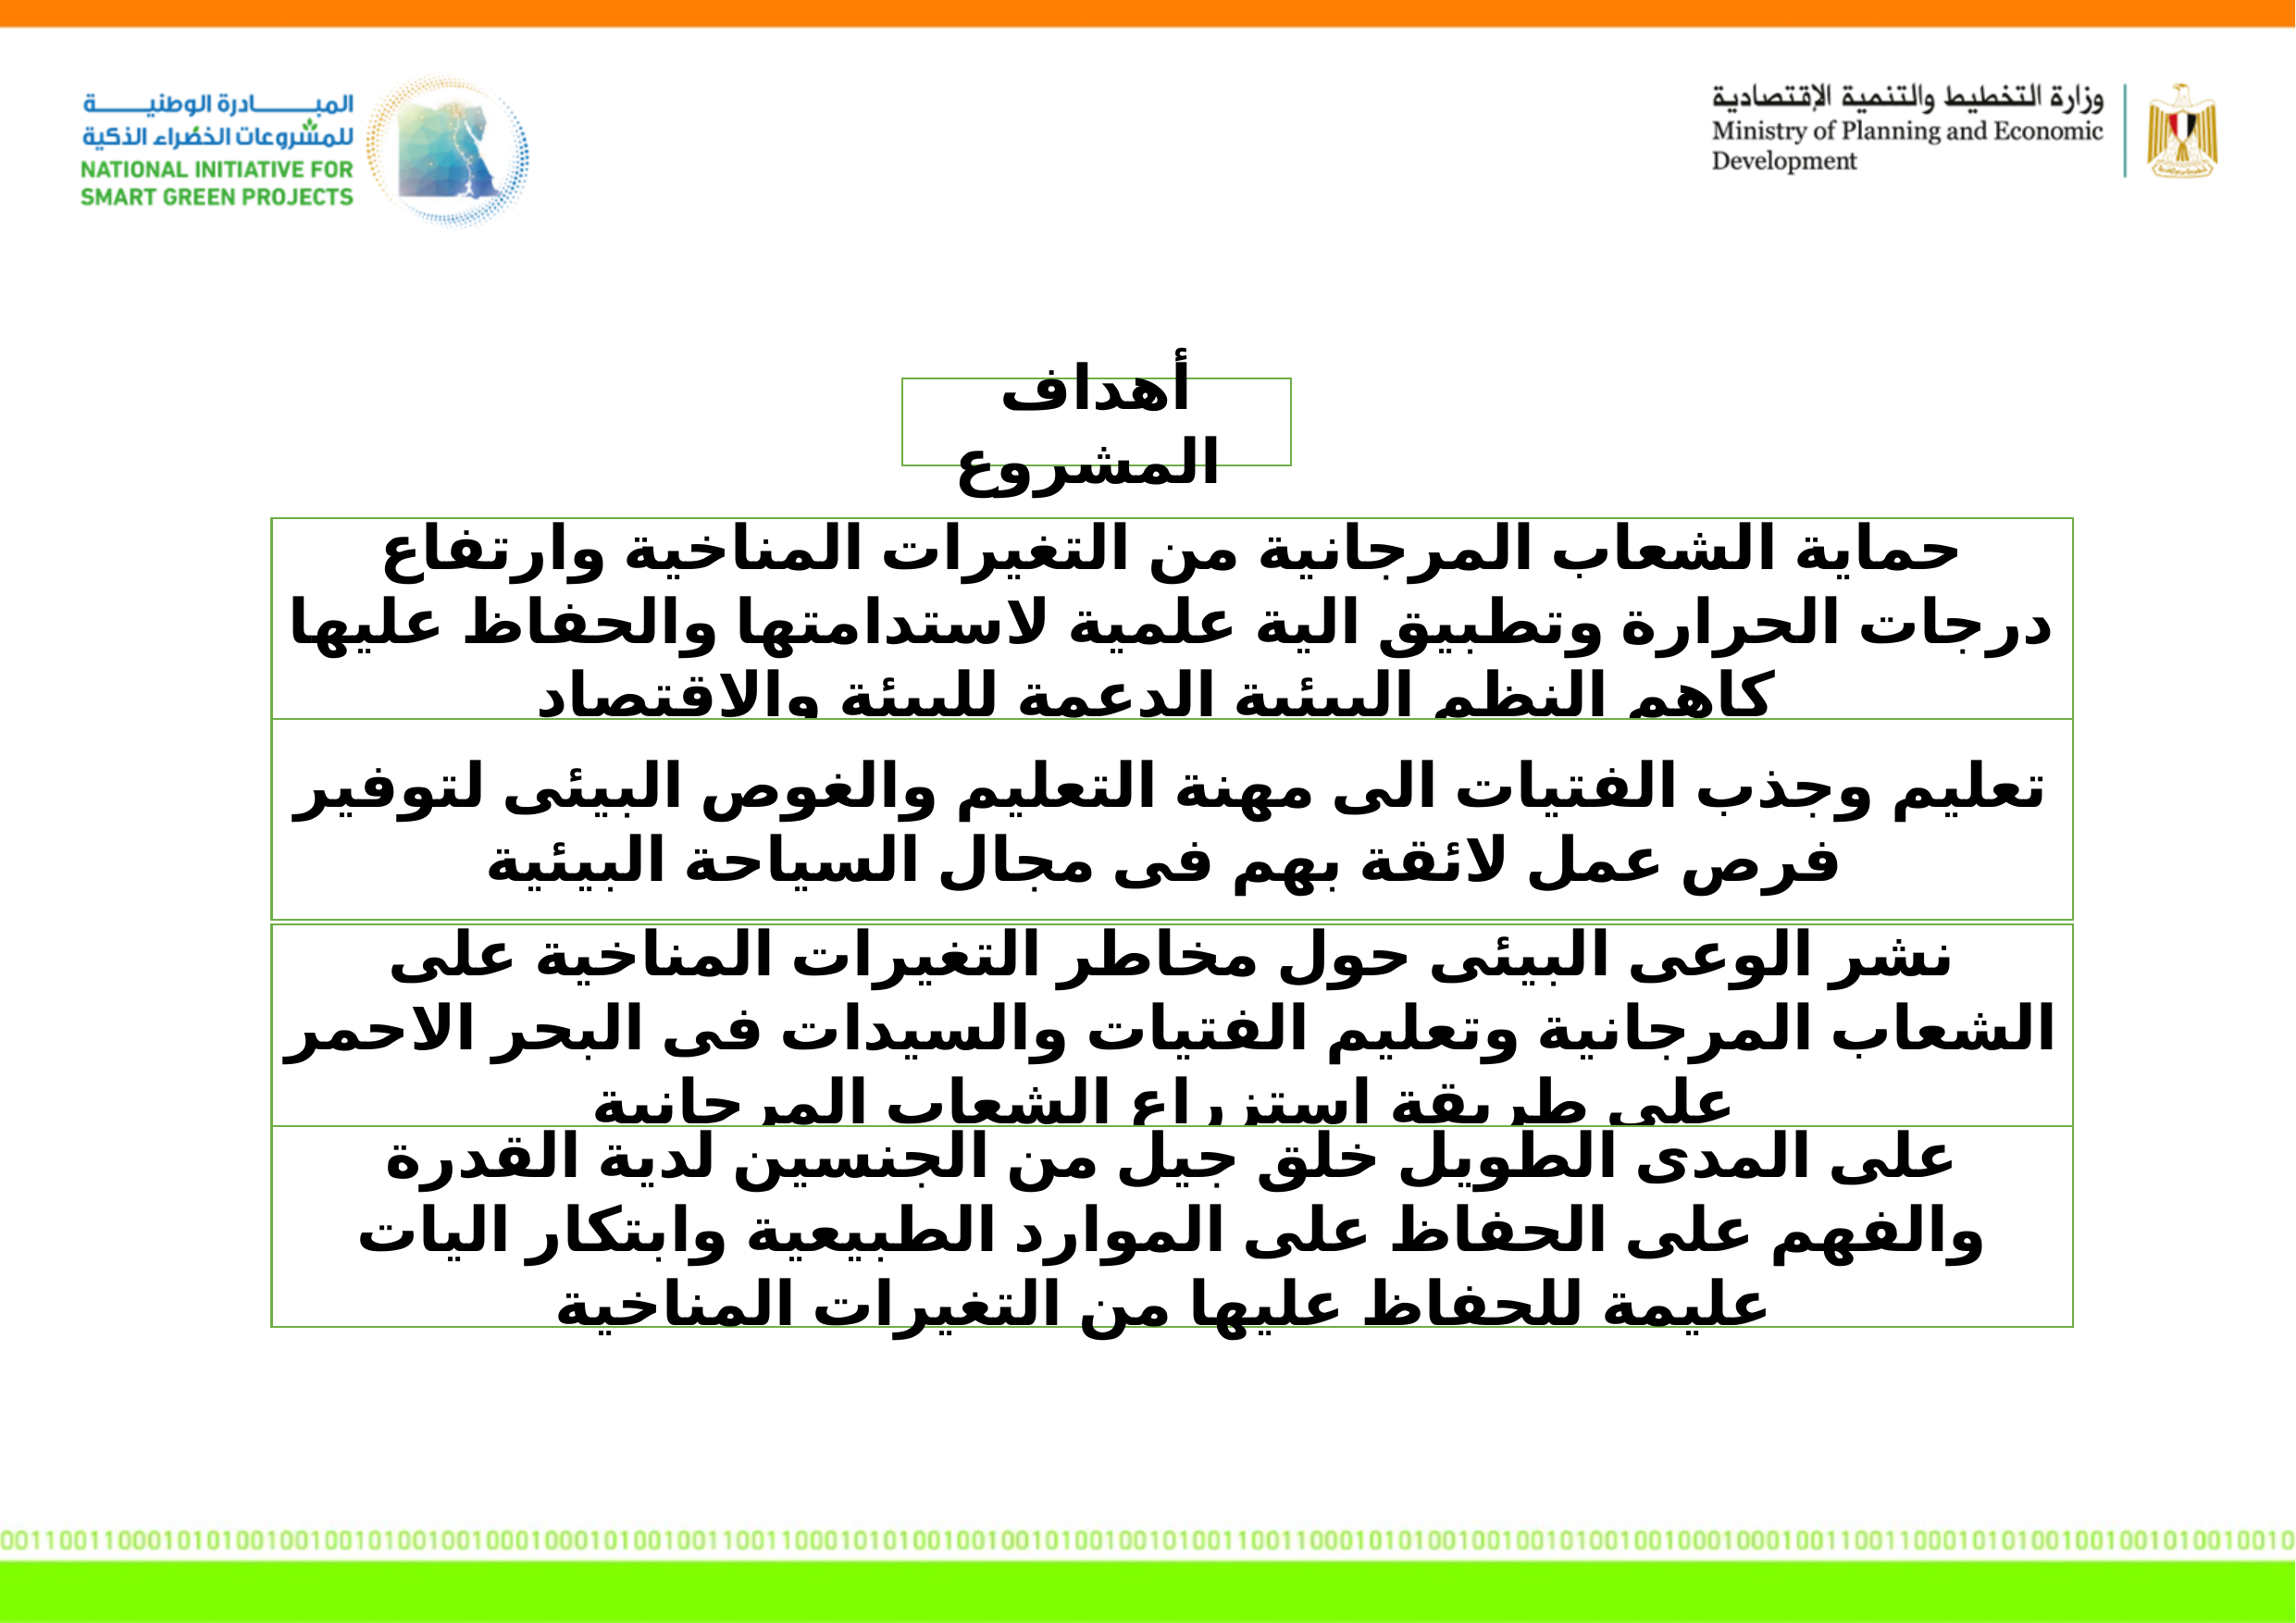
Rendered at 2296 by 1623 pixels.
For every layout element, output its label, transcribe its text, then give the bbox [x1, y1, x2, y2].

text_box تعليم وجذب الفتيات الى مهنة التعليم والغوص البيئى لتوفير فرص عمل لائقة بهم فى مجال السياحة البيئية [270, 718, 2074, 921]
text_box أهداف المشروع [901, 378, 1292, 466]
picture [0, 0, 2296, 1623]
text_box على المدى الطويل خلق جيل من الجنسين لدية القدرة والفهم على الحفاظ على الموارد الطبيعية وابتكار اليات عليمة للحفاظ عليها من التغيرات المناخية [270, 1125, 2074, 1328]
text_box حماية الشعاب المرجانية من التغيرات المناخية وارتفاع درجات الحرارة وتطبيق الية علمية لاستدامتها والحفاظ عليها كاهم النظم البيئية الدعمة للبيئة والاقتصاد [270, 517, 2074, 718]
text_box نشر الوعى البيئى حول مخاطر التغيرات المناخية على الشعاب المرجانية وتعليم الفتيات والسيدات فى البحر الاحمر على طريقة استزراع الشعاب المرجانية [270, 923, 2074, 1125]
